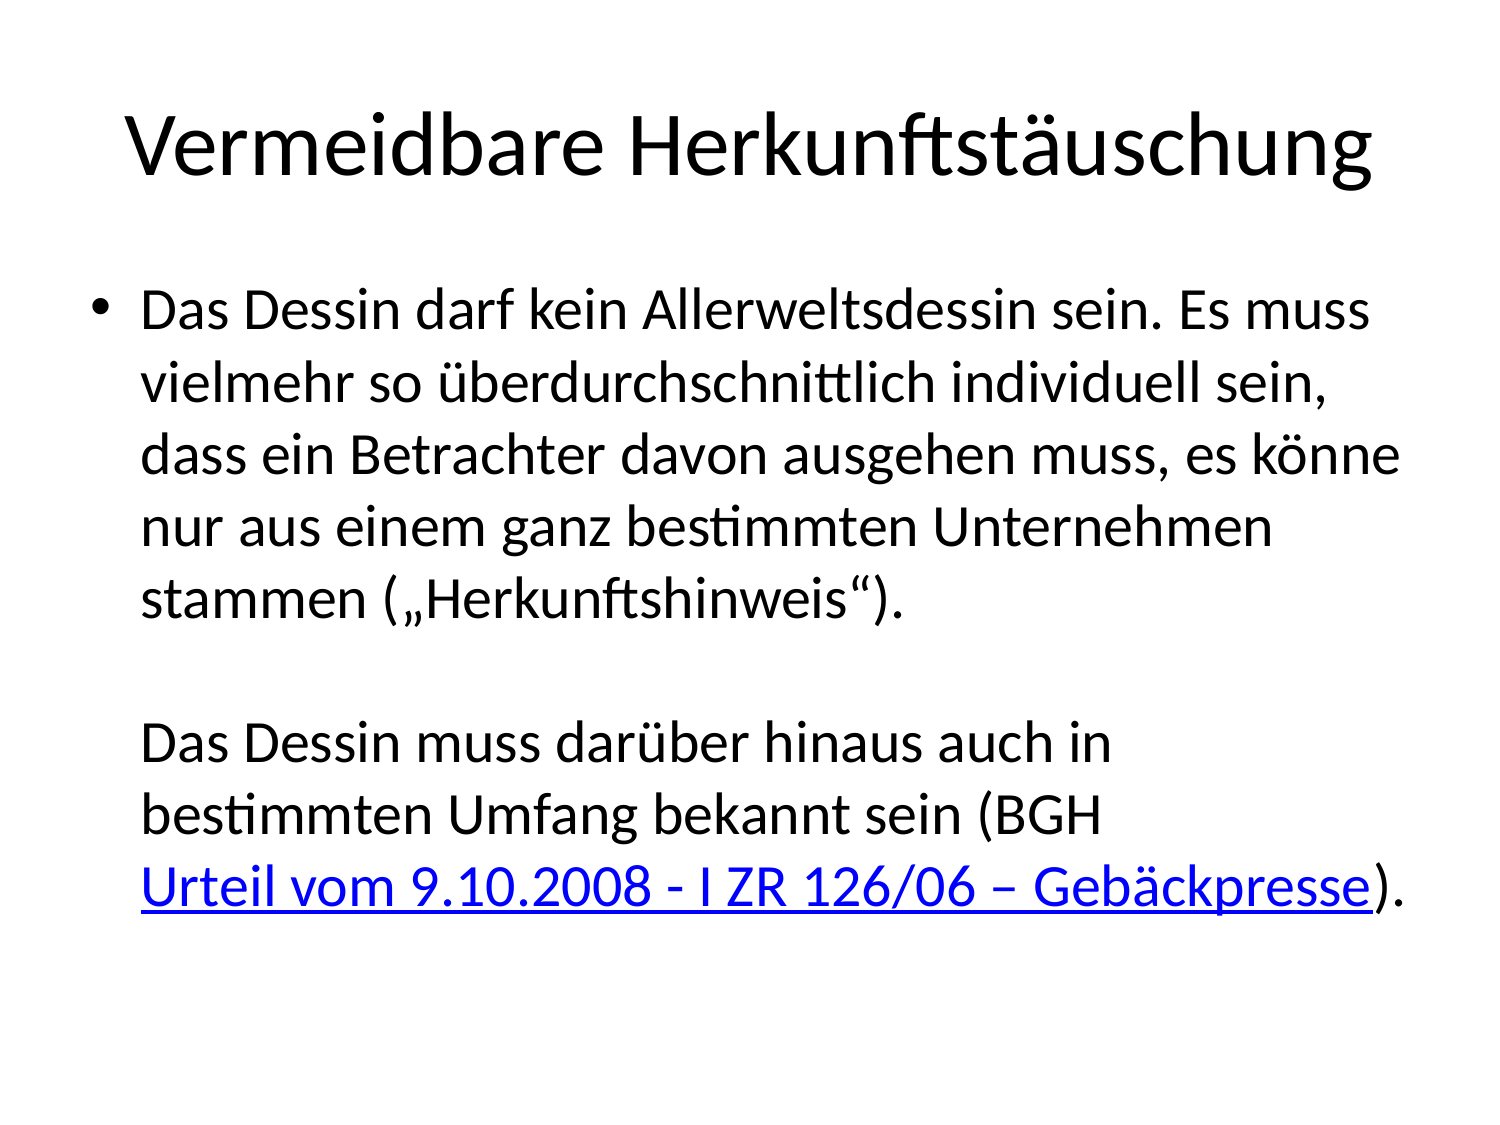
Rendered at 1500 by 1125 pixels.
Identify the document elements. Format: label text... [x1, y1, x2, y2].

list Das Dessin darf kein Allerweltsdessin sein. Es muss vielmehr so überdurchschnittlich individuell sein, dass ein Betrachter davon ausgehen muss, es könne nur aus einem ganz bestimmten Unternehmen stammen („Herkunftshinweis“). Das Dessin muss darüber hinaus auch in bestimmten Umfang bekannt sein (BGH Urteil vom 9.10.2008 - I ZR 126/06 – Gebäckpresse). [75, 262, 1425, 1005]
title Vermeidbare Herkunftstäuschung [75, 45, 1425, 233]
